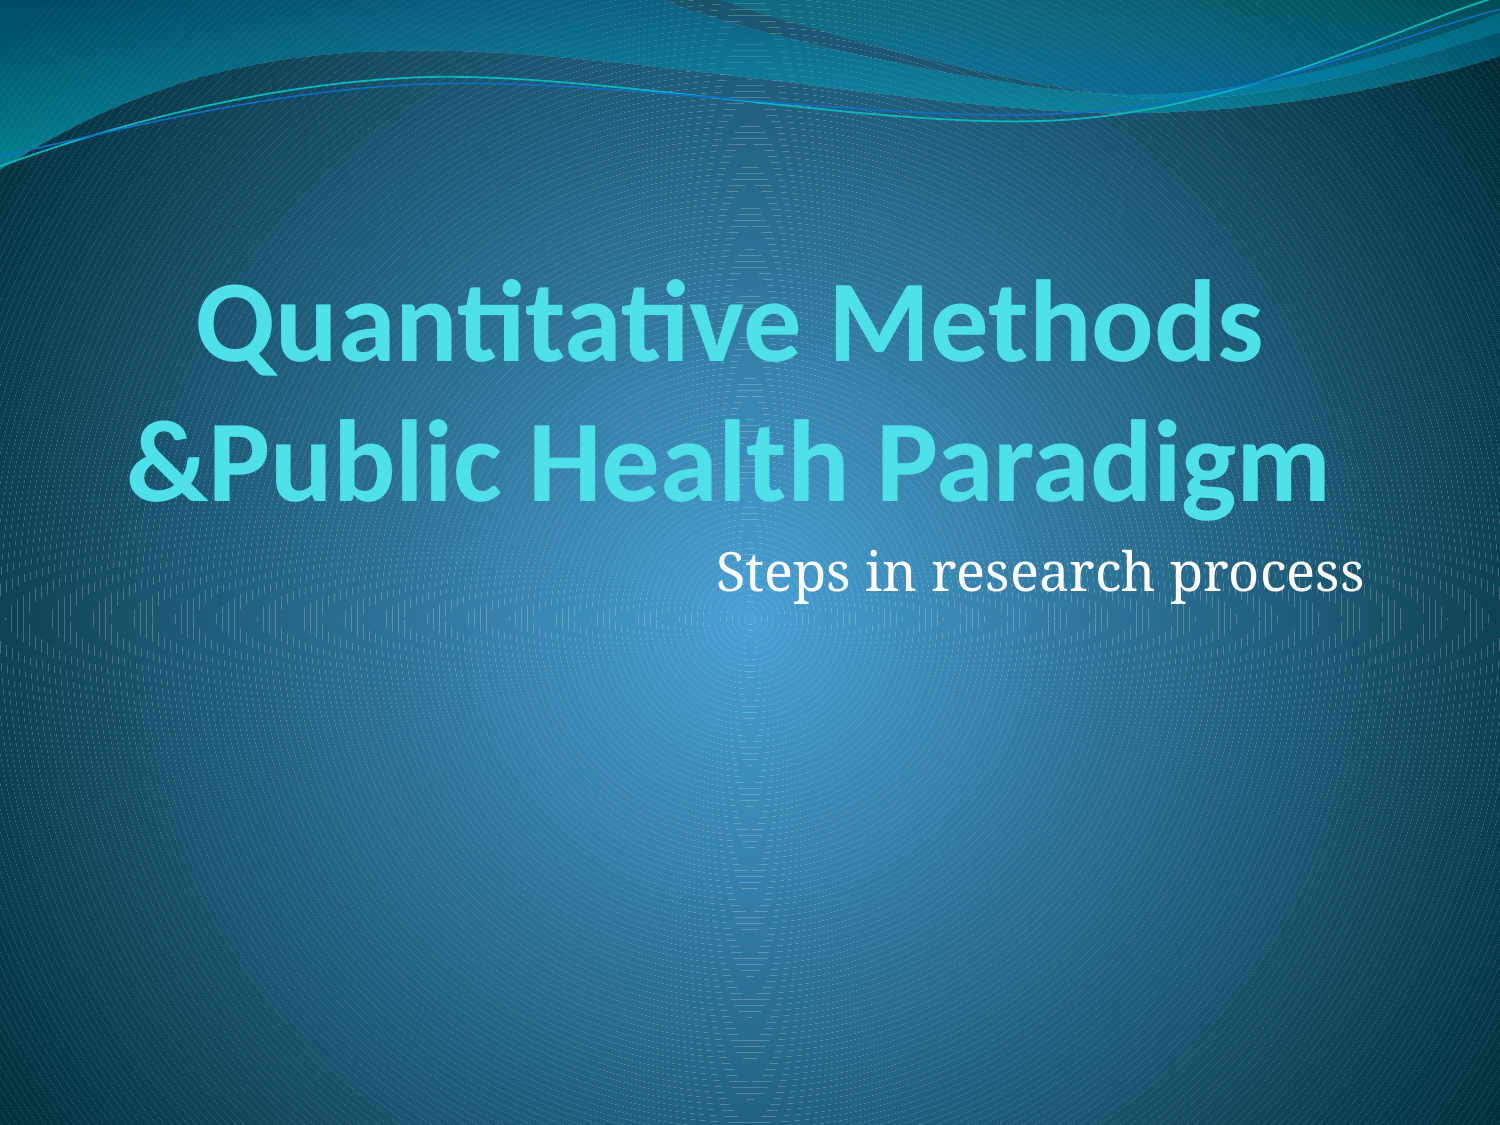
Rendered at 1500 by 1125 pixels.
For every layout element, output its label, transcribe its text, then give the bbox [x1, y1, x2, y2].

title Quantitative Methods &Public Health Paradigm [87, 224, 1376, 525]
subtitle Steps in research process [87, 529, 1376, 818]
